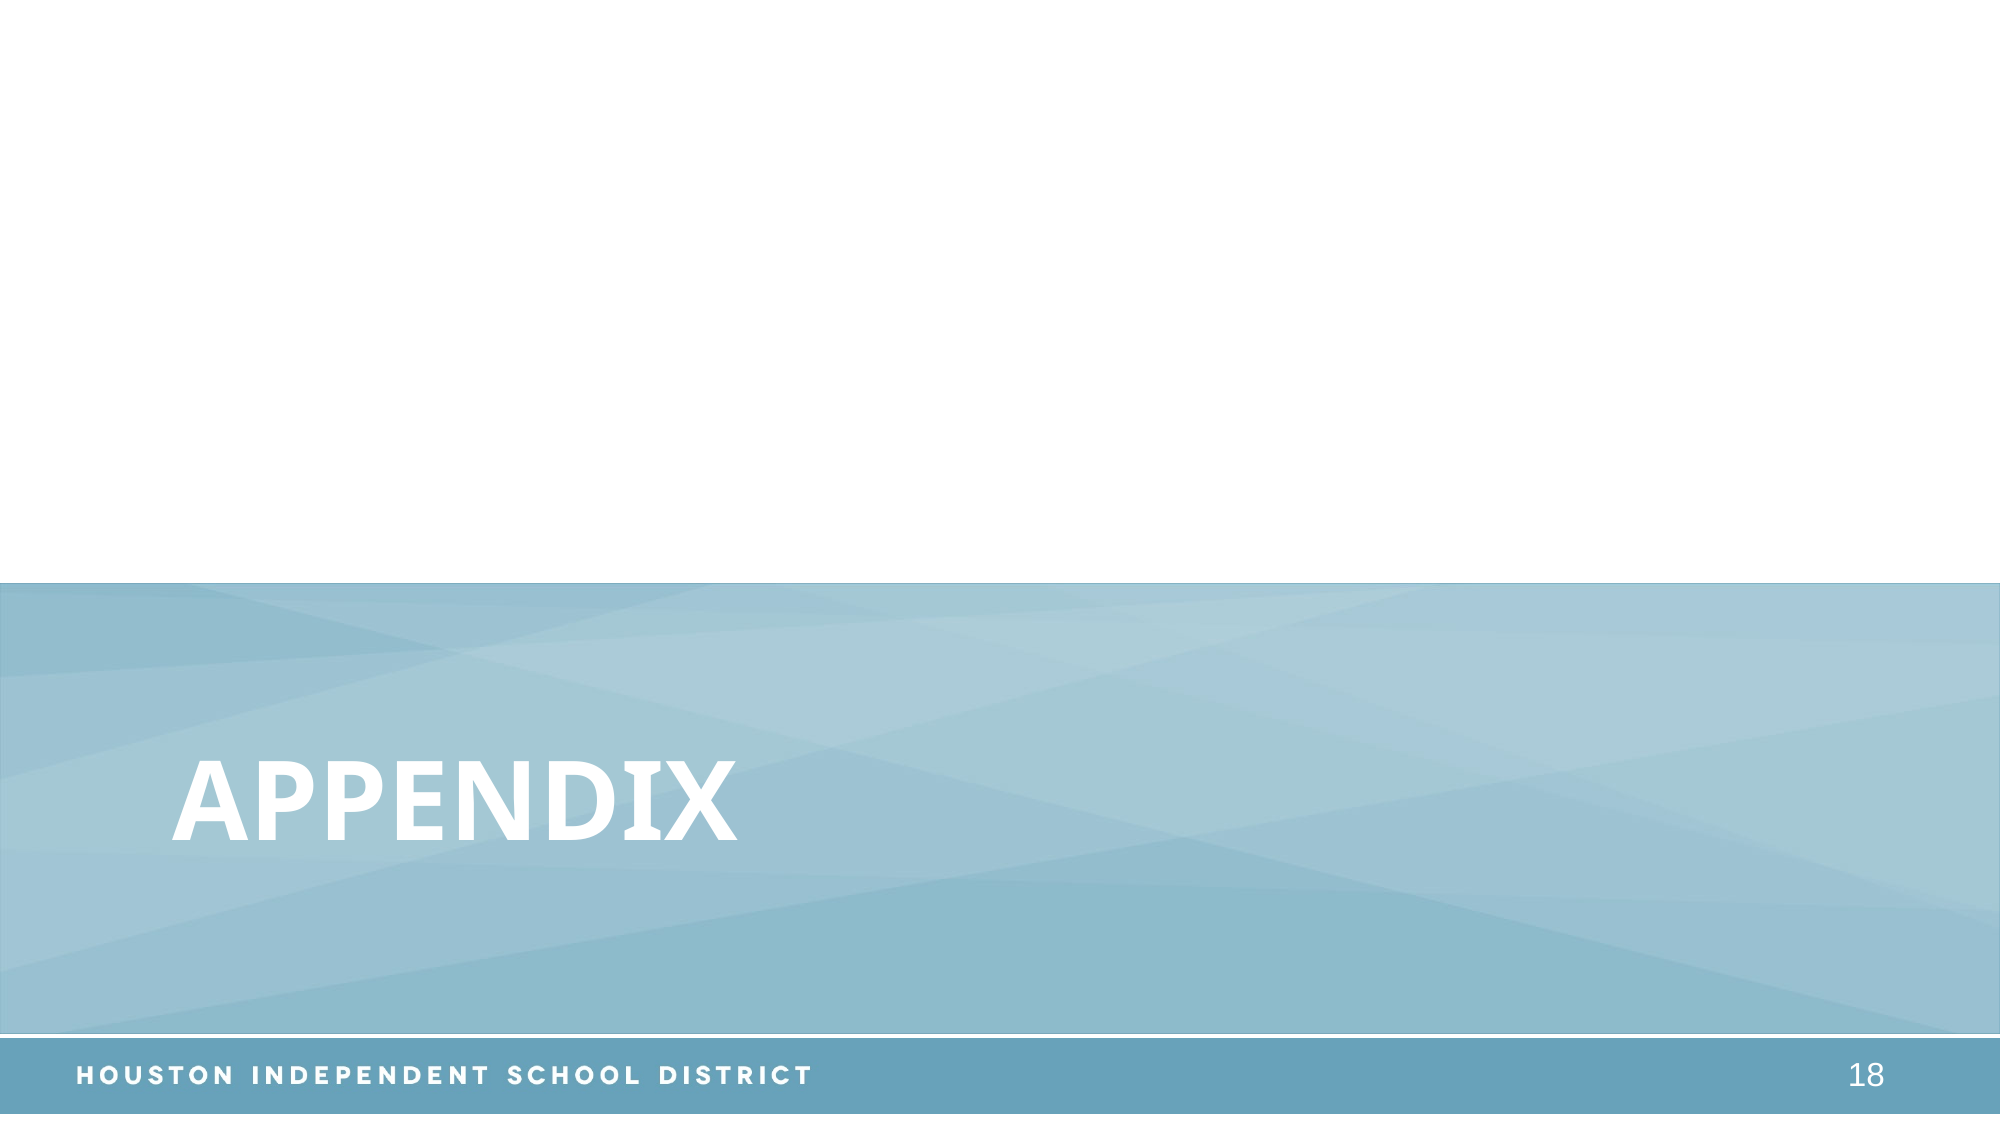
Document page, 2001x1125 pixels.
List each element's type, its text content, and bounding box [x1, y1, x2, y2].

picture [0, 583, 2000, 1034]
title APPENDIX [157, 722, 1858, 947]
slide_number 18 [1433, 1042, 1900, 1103]
picture [0, 1038, 2000, 1114]
